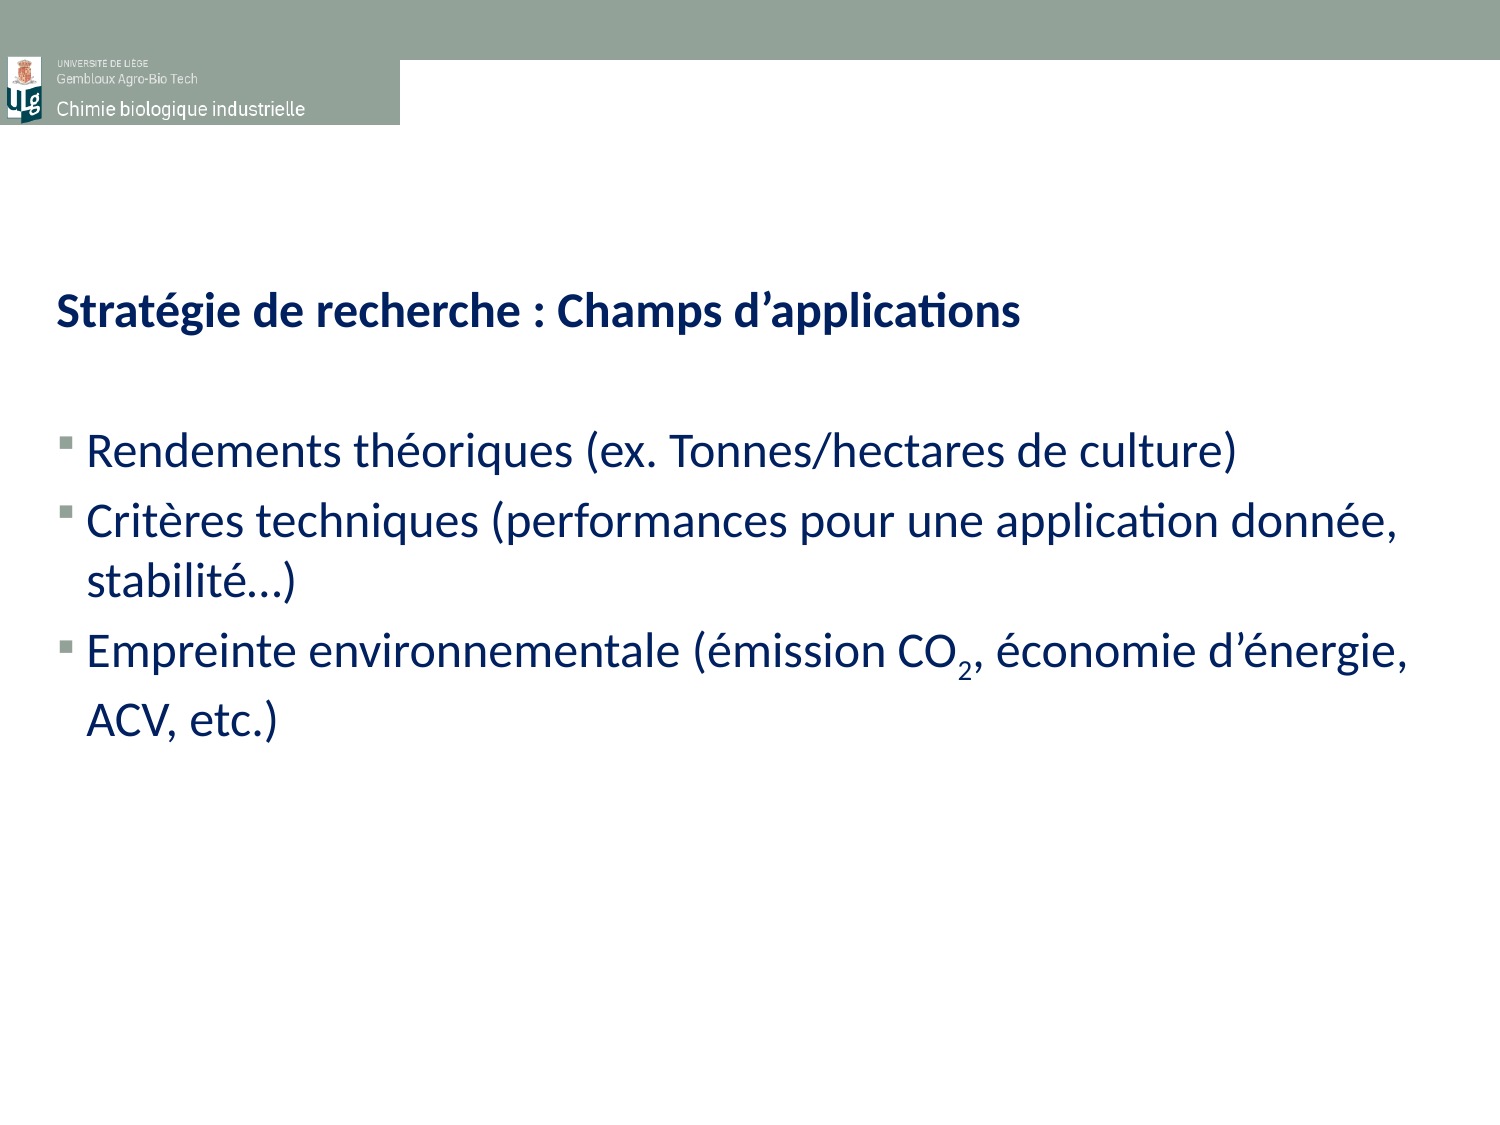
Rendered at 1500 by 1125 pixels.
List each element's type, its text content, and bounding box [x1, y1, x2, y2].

list Stratégie de recherche : Champs d’applications Rendements théoriques (ex. Tonnes/hectares de culture) Critères techniques (performances pour une application donnée, stabilité…) Empreinte environnementale (émission CO2, économie d’énergie, ACV, etc.) [41, 270, 1500, 1071]
picture [0, 54, 400, 126]
